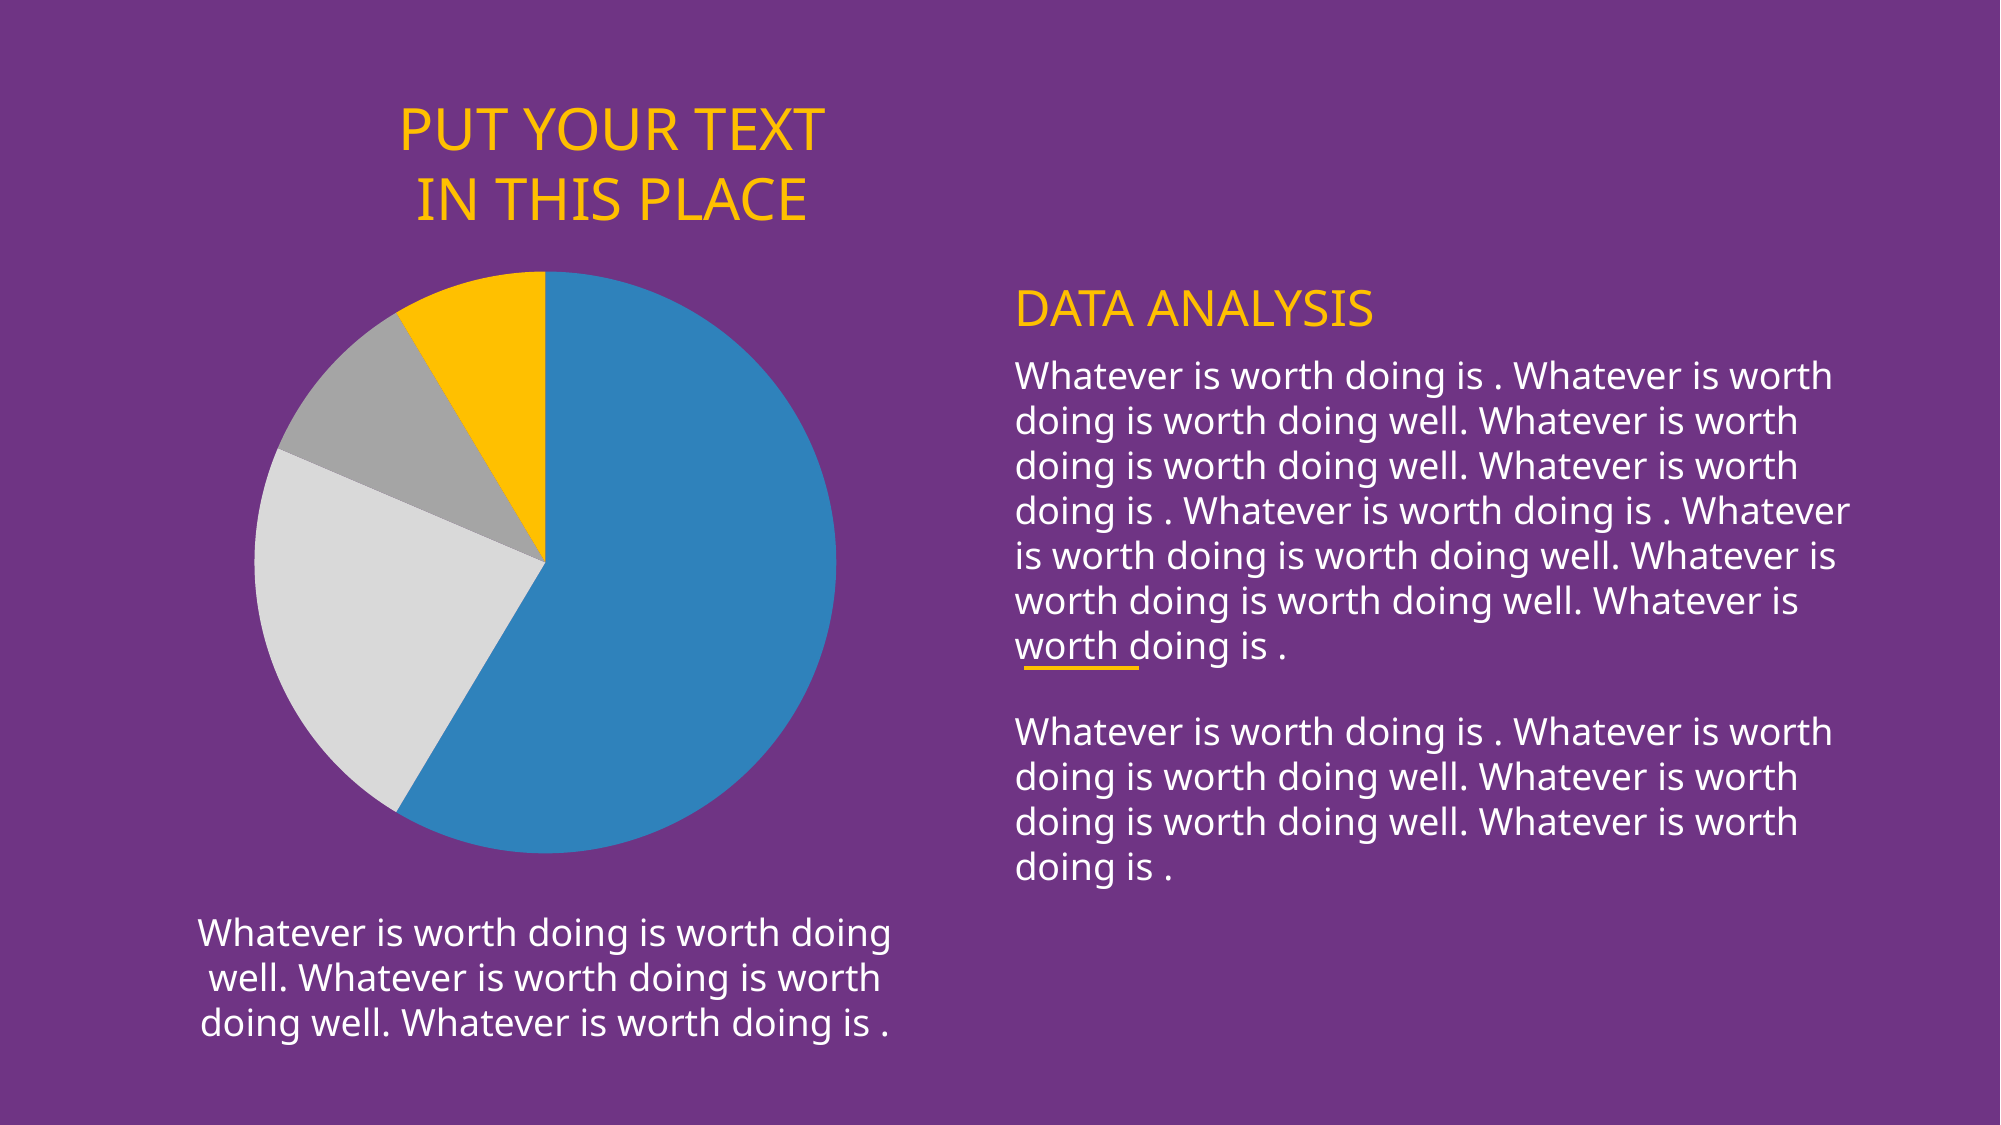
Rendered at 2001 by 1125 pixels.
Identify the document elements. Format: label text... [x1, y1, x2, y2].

chart [90, 259, 1001, 866]
text_box Whatever is worth doing is . Whatever is worth doing is worth doing well. Whatever is worth doing is worth doing well. Whatever is worth doing is . Whatever is worth doing is . Whatever is worth doing is worth doing well. Whatever is worth doing is worth doing well. Whatever is worth doing is . [1001, 344, 1883, 675]
text_box Whatever is worth doing is worth doing well. Whatever is worth doing is worth doing well. Whatever is worth doing is . [178, 901, 913, 1052]
text_box DATA ANALYSIS [1001, 268, 1836, 344]
text_box PUT YOUR TEXT IN THIS PLACE [312, 84, 913, 240]
text_box Whatever is worth doing is . Whatever is worth doing is worth doing well. Whatever is worth doing is worth doing well. Whatever is worth doing is . [999, 700, 1883, 896]
